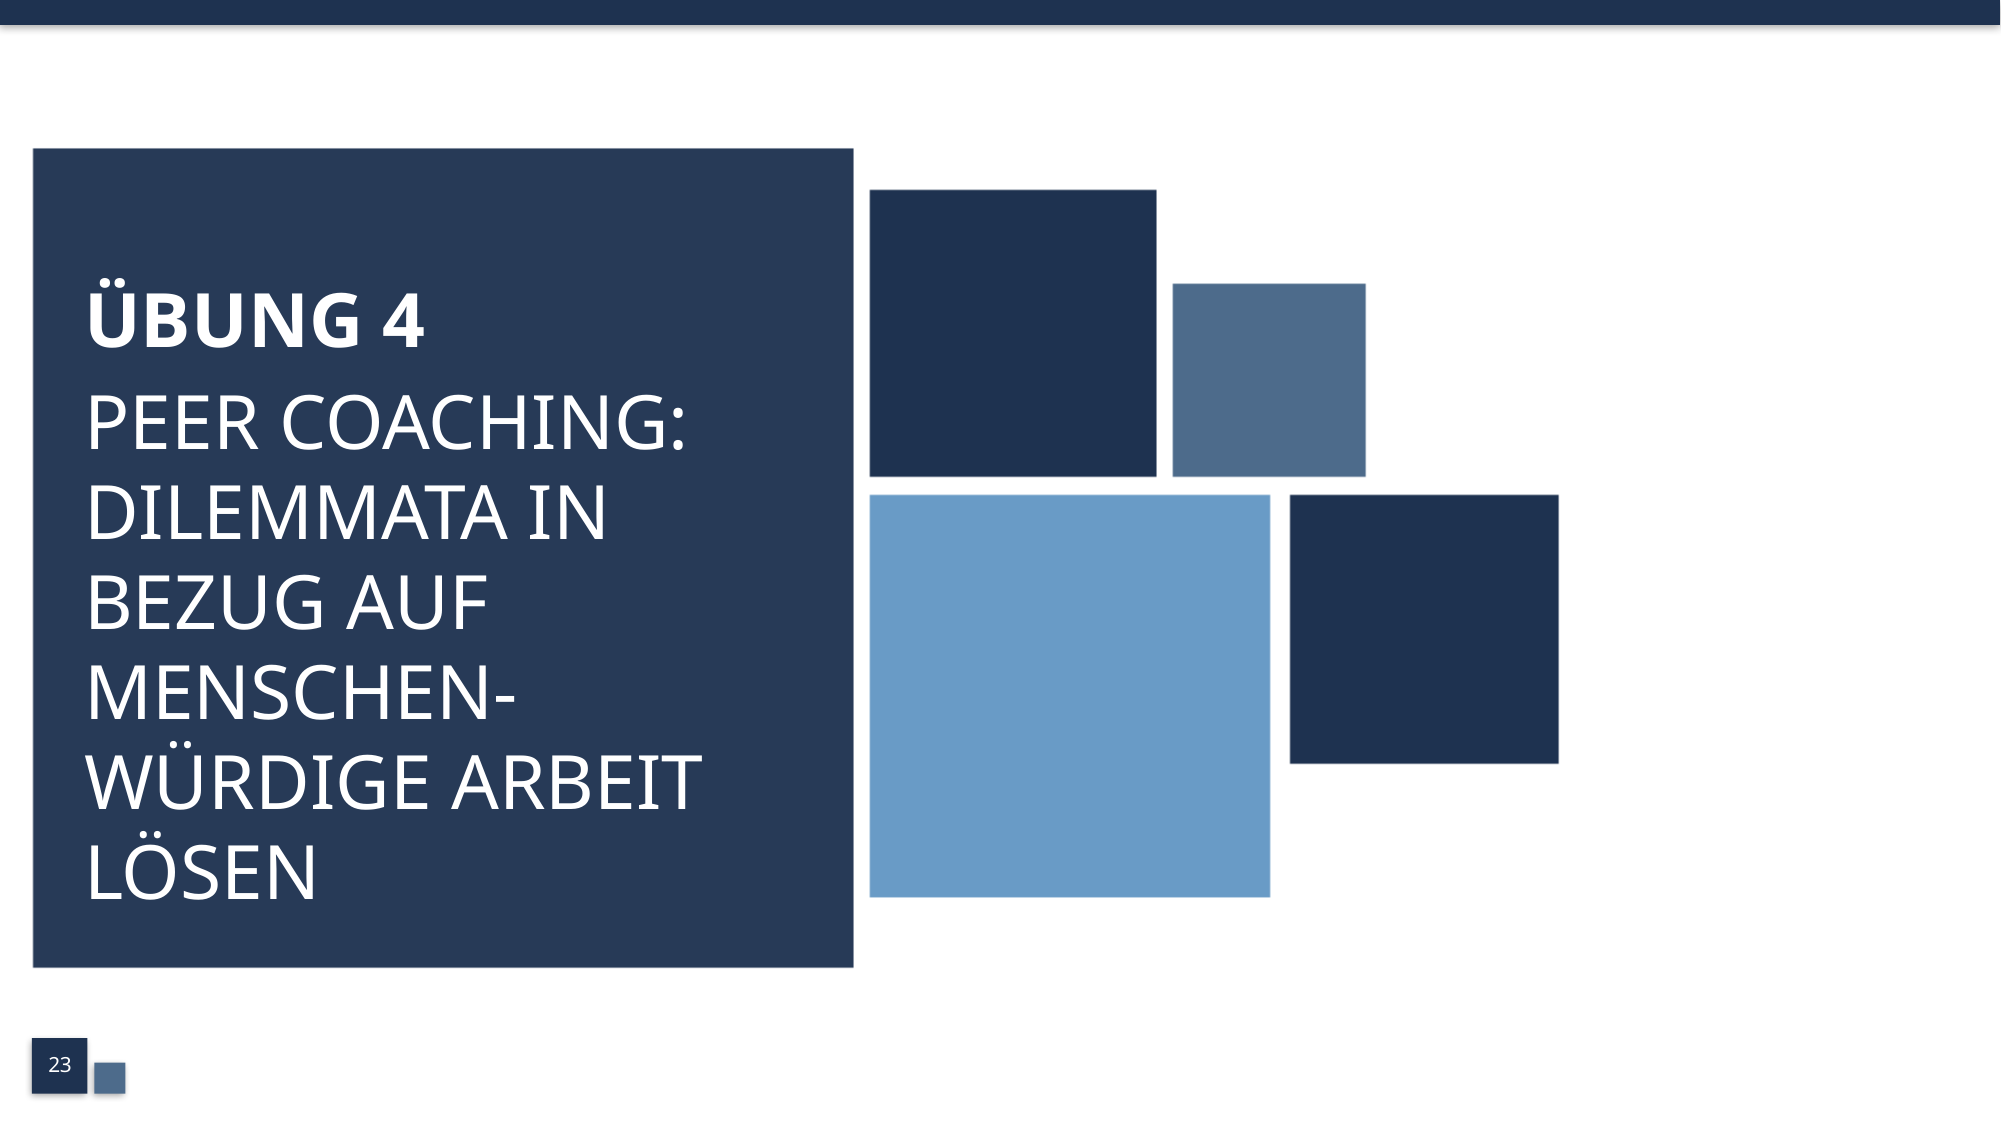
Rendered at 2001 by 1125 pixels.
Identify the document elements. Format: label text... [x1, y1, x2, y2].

picture [19, 82, 1707, 988]
slide_number 23 [10, 1048, 110, 1084]
